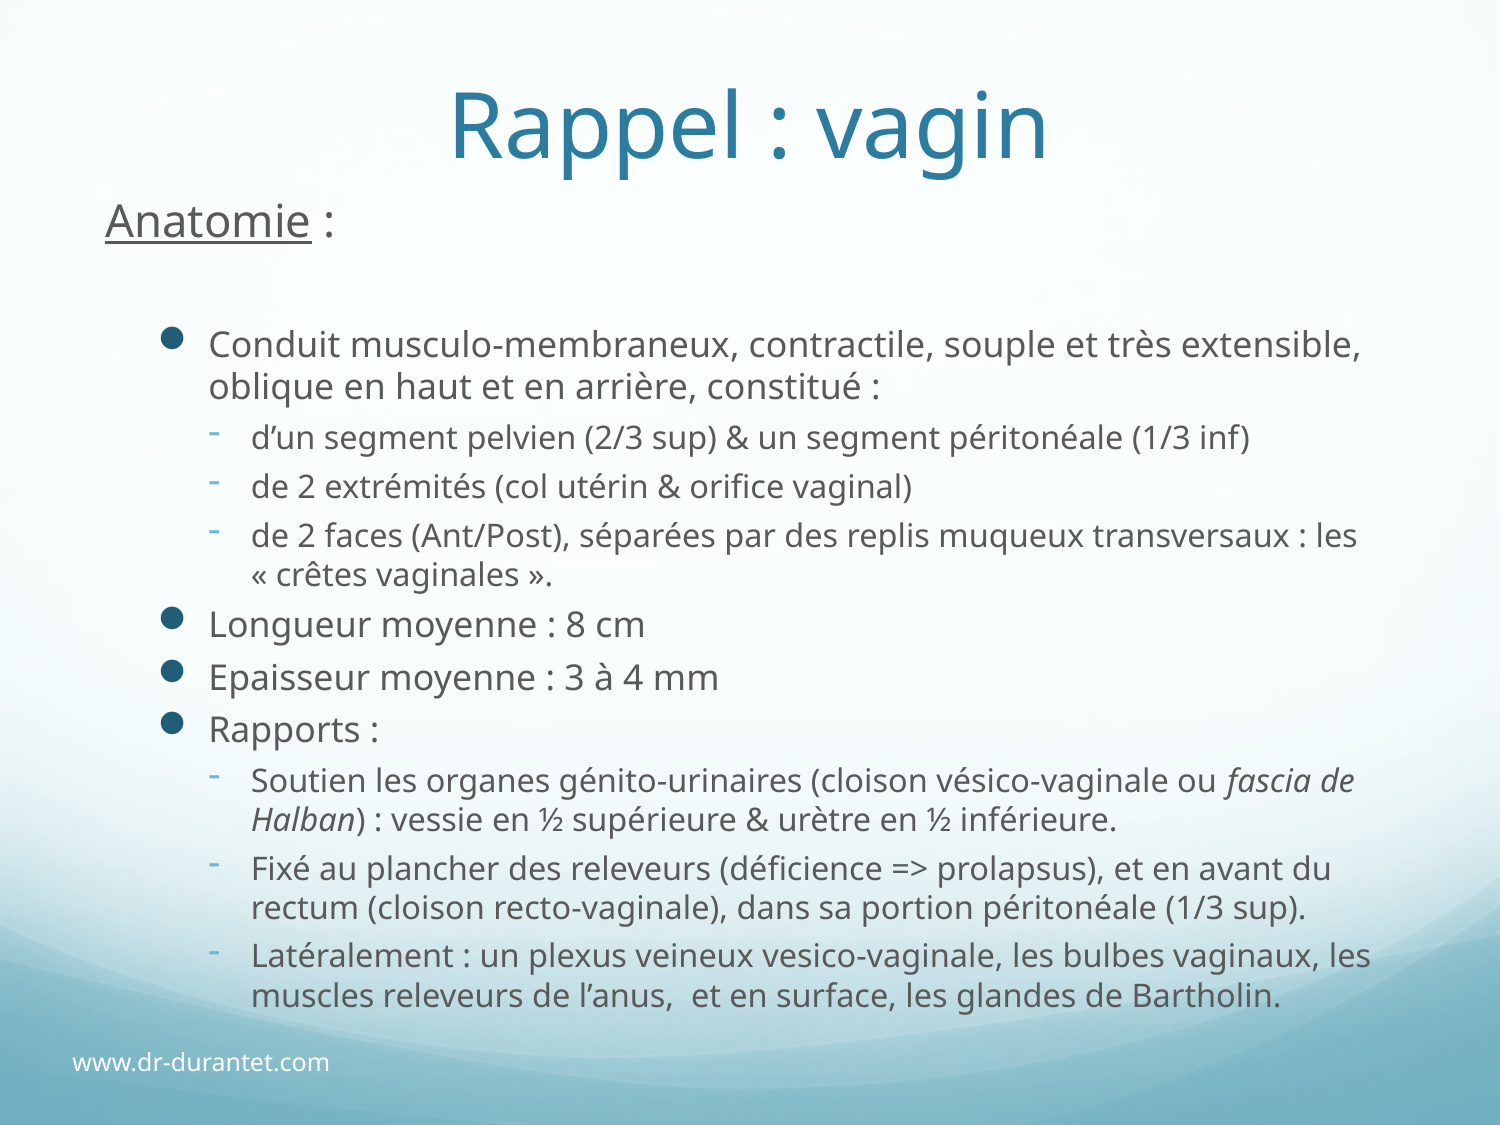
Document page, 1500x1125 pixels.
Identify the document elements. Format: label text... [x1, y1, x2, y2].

title Rappel : vagin [90, 78, 1410, 184]
footer www.dr-durantet.com [57, 1031, 575, 1092]
list Anatomie : Conduit musculo-membraneux, contractile, souple et très extensible, oblique en haut et en arrière, constitué : d’un segment pelvien (2/3 sup) & un segment péritonéale (1/3 inf) de 2 extrémités (col utérin & orifice vaginal) de 2 faces (Ant/Post), séparées par des replis muqueux transversaux : les « crêtes vaginales ». Longueur moyenne : 8 cm Epaisseur moyenne : 3 à 4 mm Rapports : Soutien les organes génito-urinaires (cloison vésico-vaginale ou fascia de Halban) : vessie en ½ supérieure & urètre en ½ inférieure. Fixé au plancher des releveurs (déficience => prolapsus), et en avant du rectum (cloison recto-vaginale), dans sa portion péritonéale (1/3 sup). Latéralement : un plexus veineux vesico-vaginale, les bulbes vaginaux, les muscles releveurs de l’anus, et en surface, les glandes de Bartholin. [90, 184, 1410, 1030]
